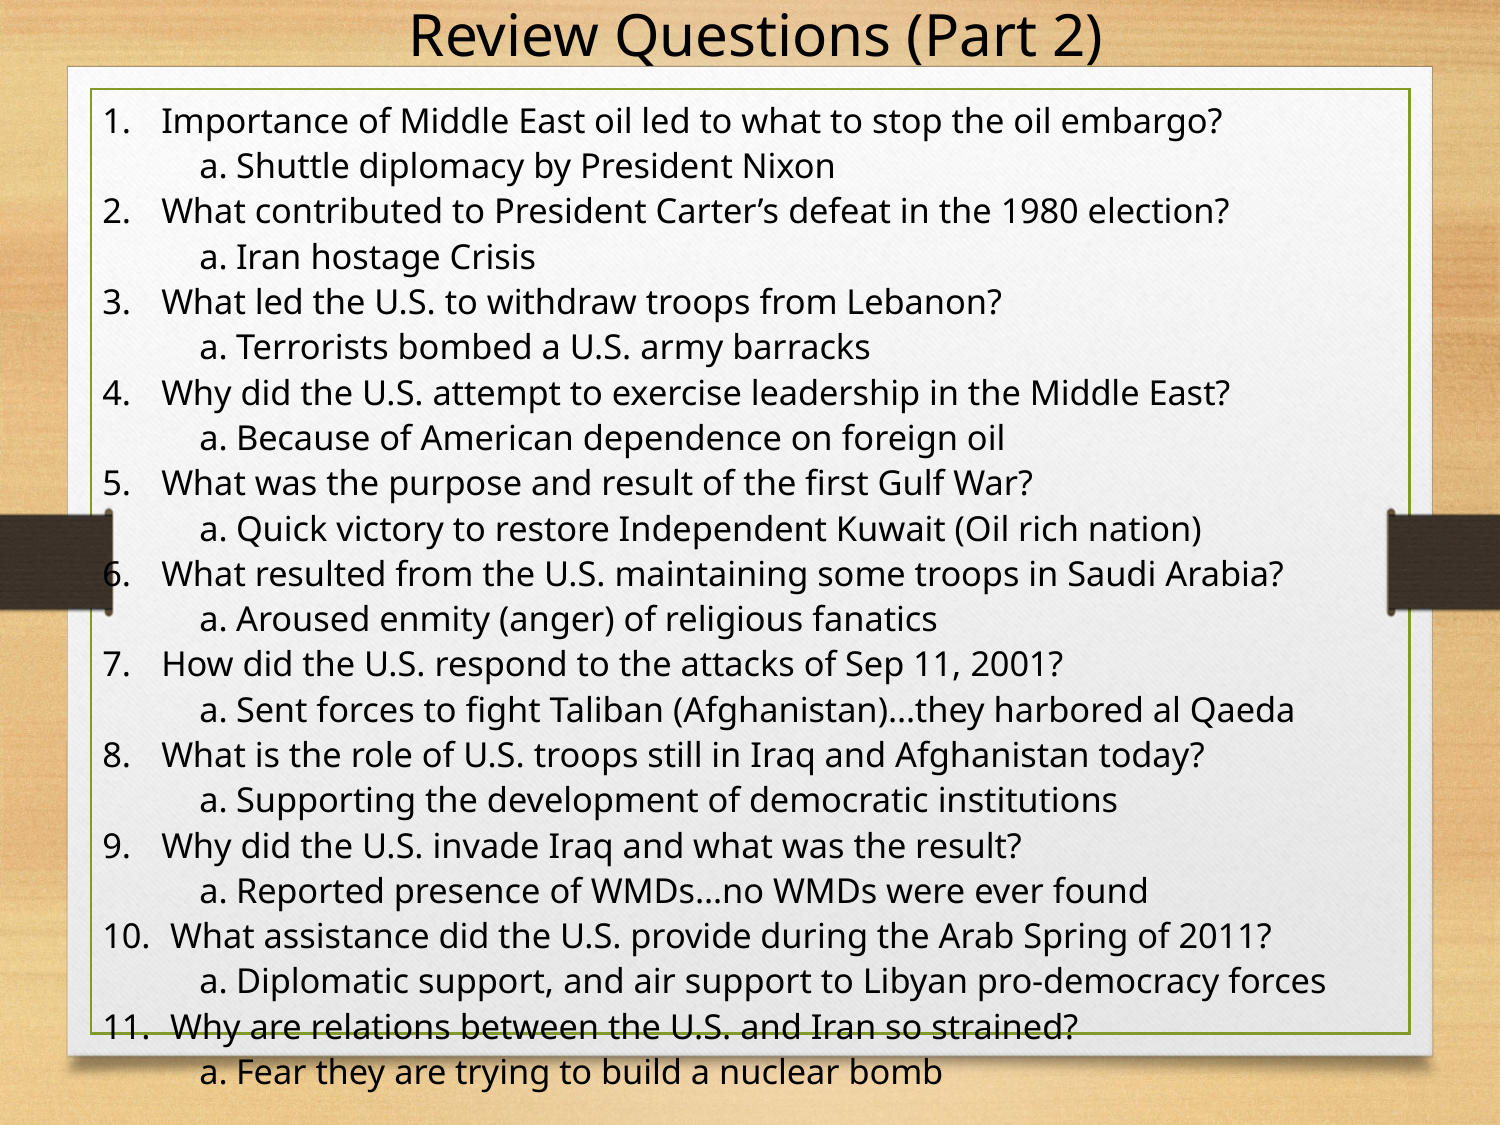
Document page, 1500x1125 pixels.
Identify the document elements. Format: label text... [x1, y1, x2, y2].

picture [0, 0, 1500, 1125]
list Importance of Middle East oil led to what to stop the oil embargo? Shuttle diplomacy by President Nixon What contributed to President Carter’s defeat in the 1980 election? Iran hostage Crisis What led the U.S. to withdraw troops from Lebanon? Terrorists bombed a U.S. army barracks Why did the U.S. attempt to exercise leadership in the Middle East? Because of American dependence on foreign oil What was the purpose and result of the first Gulf War? Quick victory to restore Independent Kuwait (Oil rich nation) What resulted from the U.S. maintaining some troops in Saudi Arabia? Aroused enmity (anger) of religious fanatics How did the U.S. respond to the attacks of Sep 11, 2001? Sent forces to fight Taliban (Afghanistan)…they harbored al Qaeda What is the role of U.S. troops still in Iraq and Afghanistan today? Supporting the development of democratic institutions Why did the U.S. invade Iraq and what was the result? Reported presence of WMDs…no WMDs were ever found What assistance did the U.S. provide during the Arab Spring of 2011? Diplomatic support, and air support to Libyan pro-democracy forces Why are relations between the U.S. and Iran so strained? Fear they are trying to build a nuclear bomb [87, 87, 1400, 1107]
title Review Questions (Part 2) [237, 0, 1275, 66]
